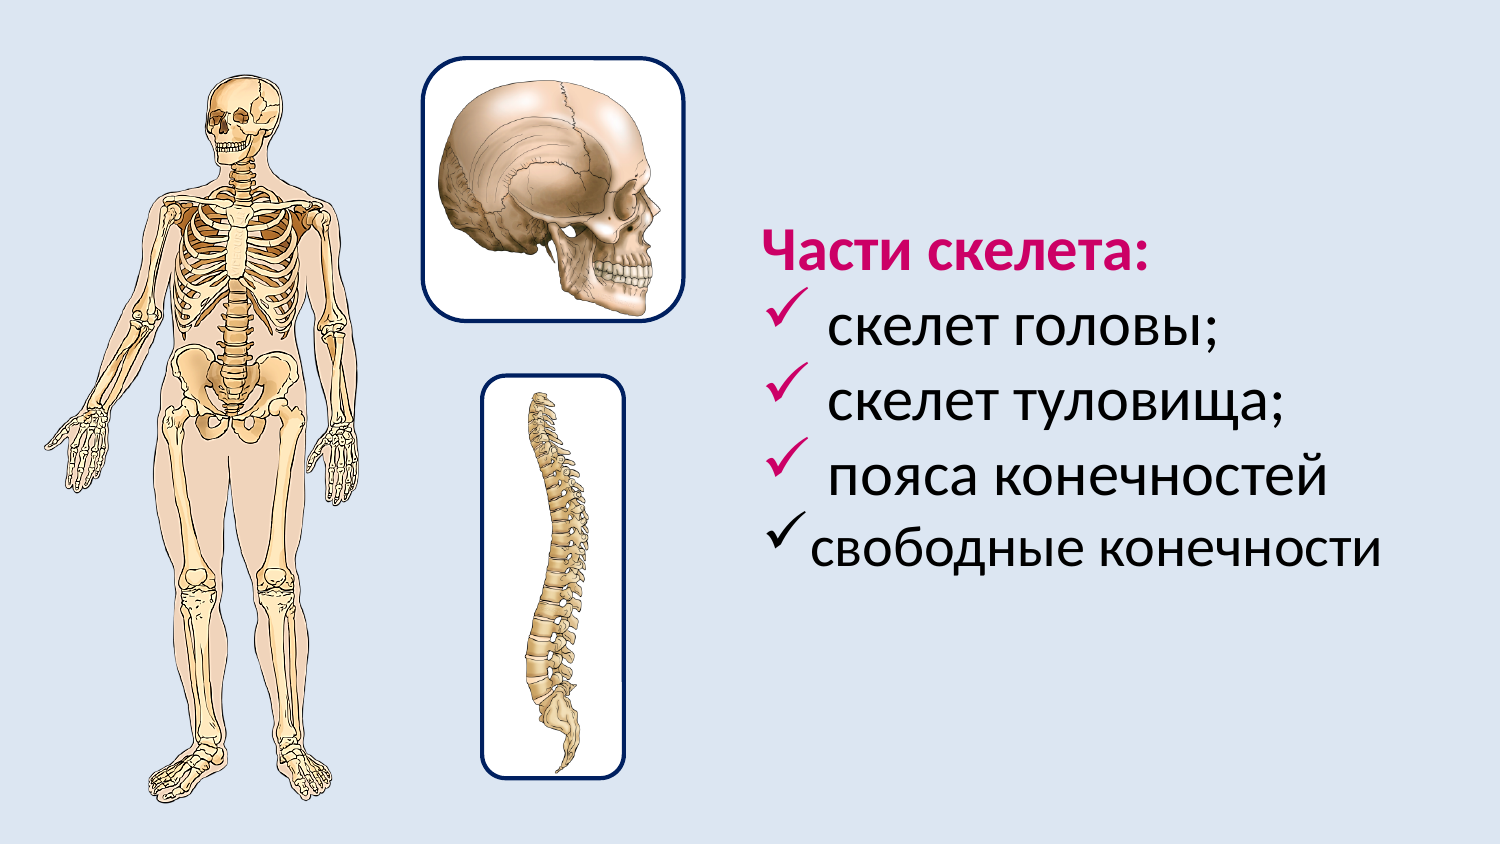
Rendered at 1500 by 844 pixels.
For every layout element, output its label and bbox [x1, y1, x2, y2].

picture [0, 0, 1500, 844]
text_box [422, 57, 684, 337]
text_box [481, 375, 625, 780]
